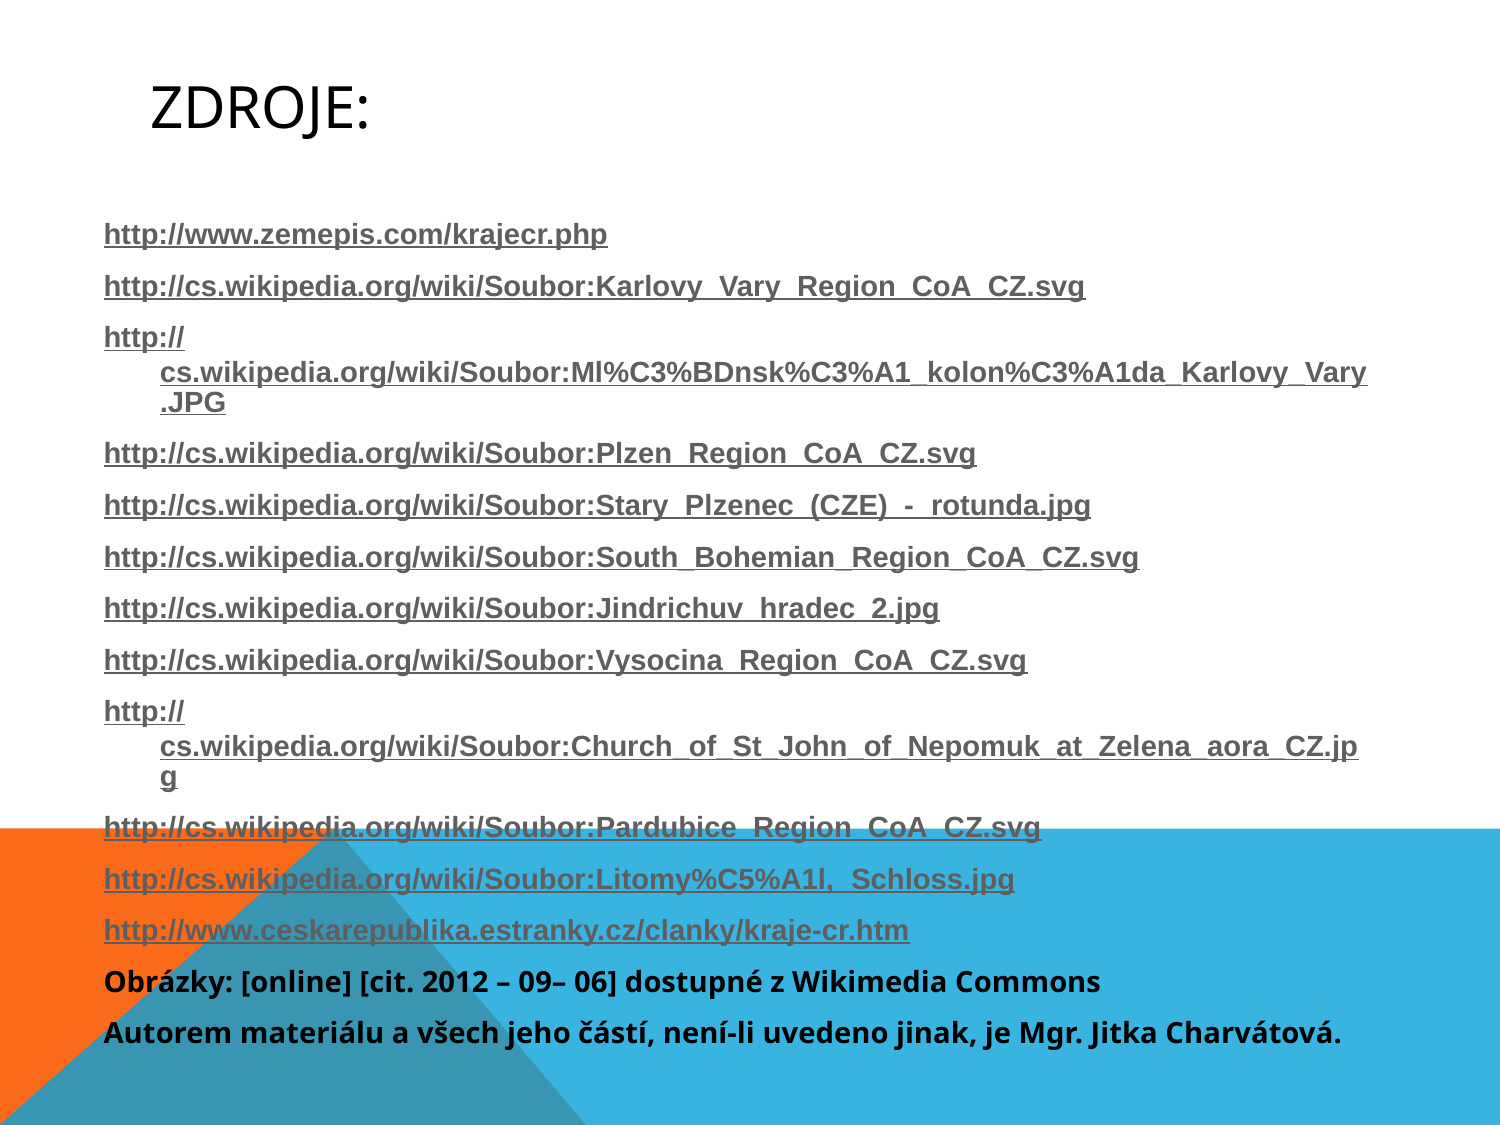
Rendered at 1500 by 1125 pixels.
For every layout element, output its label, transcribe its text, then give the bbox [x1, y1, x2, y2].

title ZDROJE: [135, 60, 1369, 150]
list http://www.zemepis.com/krajecr.php http://cs.wikipedia.org/wiki/Soubor:Karlovy_Vary_Region_CoA_CZ.svg http://cs.wikipedia.org/wiki/Soubor:Ml%C3%BDnsk%C3%A1_kolon%C3%A1da_Karlovy_Vary.JPG http://cs.wikipedia.org/wiki/Soubor:Plzen_Region_CoA_CZ.svg http://cs.wikipedia.org/wiki/Soubor:Stary_Plzenec_(CZE)_-_rotunda.jpg http://cs.wikipedia.org/wiki/Soubor:South_Bohemian_Region_CoA_CZ.svg http://cs.wikipedia.org/wiki/Soubor:Jindrichuv_hradec_2.jpg http://cs.wikipedia.org/wiki/Soubor:Vysocina_Region_CoA_CZ.svg http://cs.wikipedia.org/wiki/Soubor:Church_of_St_John_of_Nepomuk_at_Zelena_aora_CZ.jpg http://cs.wikipedia.org/wiki/Soubor:Pardubice_Region_CoA_CZ.svg http://cs.wikipedia.org/wiki/Soubor:Litomy%C5%A1l,_Schloss.jpg http://www.ceskarepublika.estranky.cz/clanky/kraje-cr.htm Obrázky: [online] [cit. 2012 – 09– 06] dostupné z Wikimedia Commons Autorem materiálu a všech jeho částí, není-li uvedeno jinak, je Mgr. Jitka Charvátová. [88, 208, 1388, 1071]
